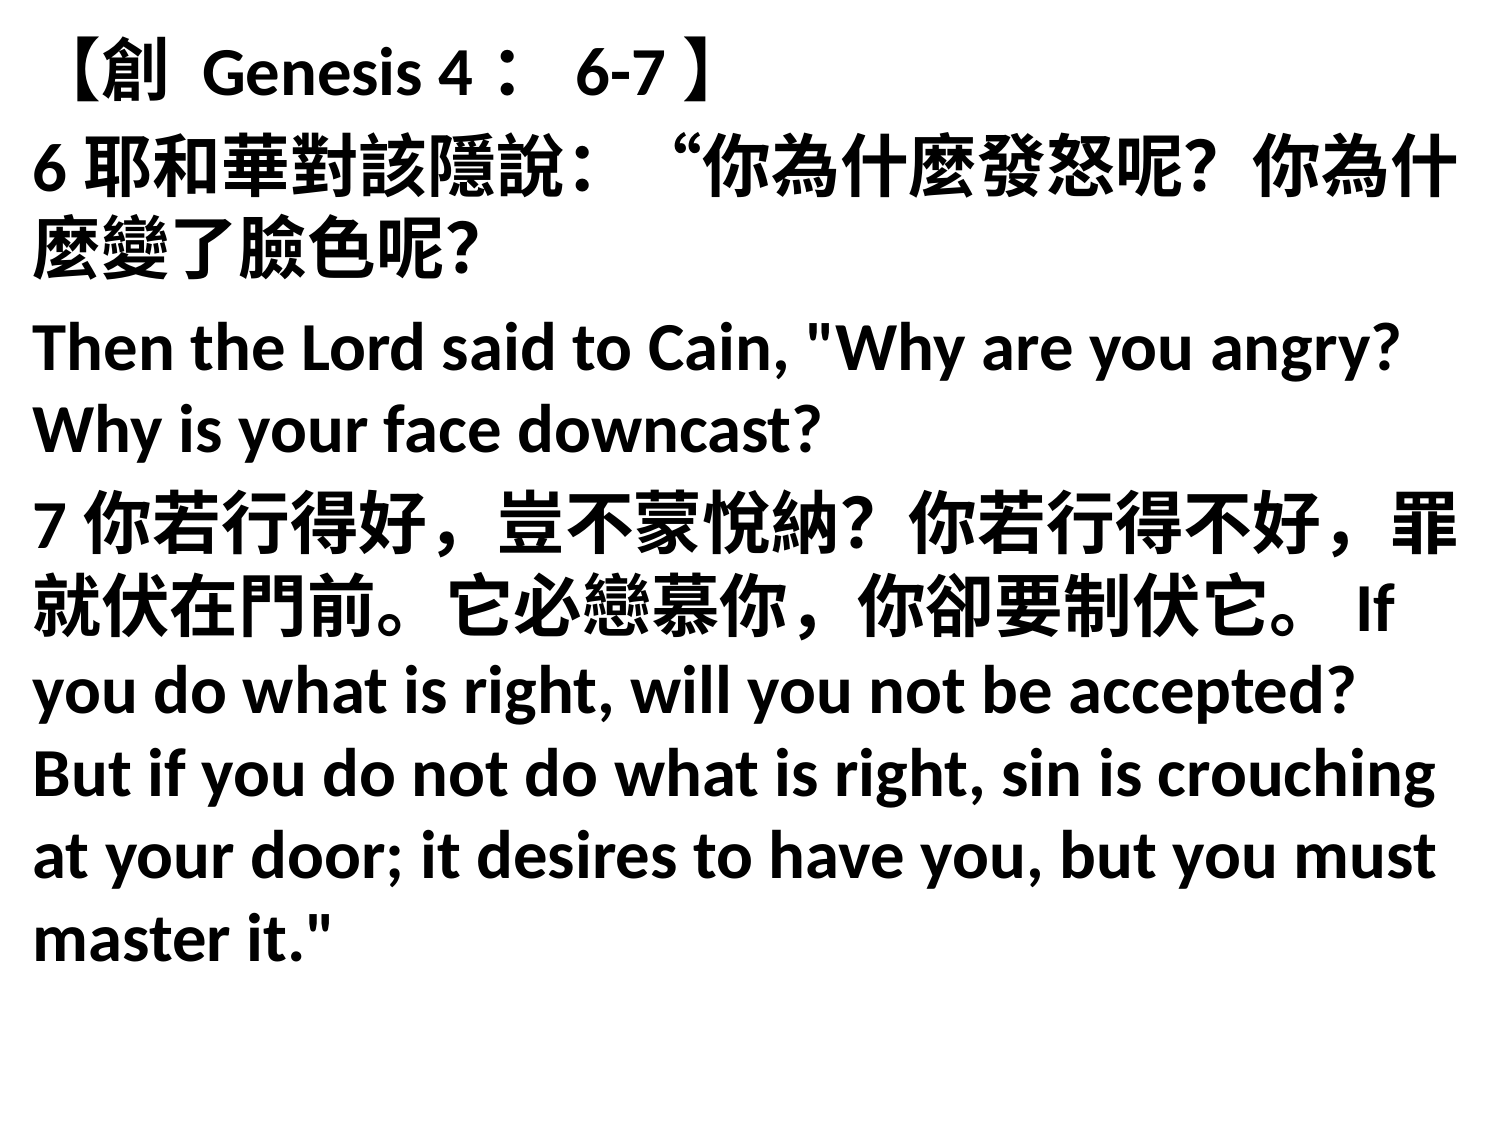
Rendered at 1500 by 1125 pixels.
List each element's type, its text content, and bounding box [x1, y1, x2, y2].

list 【創 Genesis 4：6-7】 6耶和華對該隱說：“你為什麼發怒呢？你為什麼變了臉色呢？ Then the Lord said to Cain, "Why are you angry? Why is your face downcast? 7你若行得好，豈不蒙悅納？你若行得不好，罪就伏在門前。它必戀慕你，你卻要制伏它。If you do what is right, will you not be accepted? But if you do not do what is right, sin is crouching at your door; it desires to have you, but you must master it." [17, 19, 1483, 1094]
